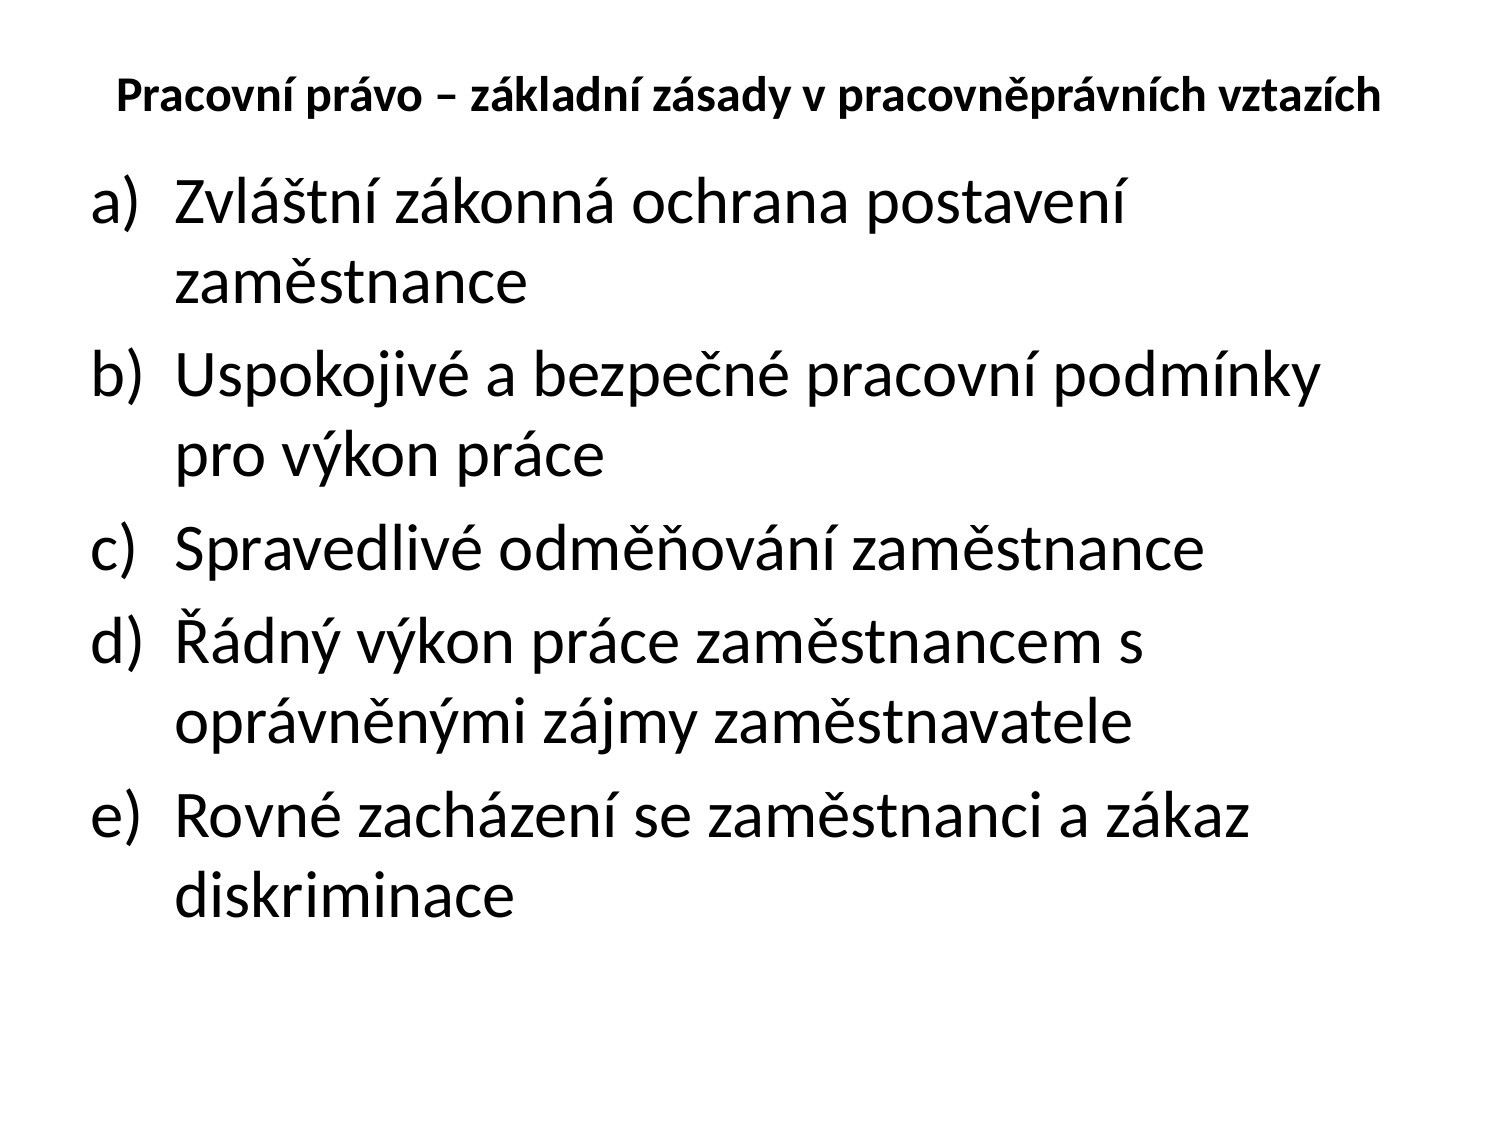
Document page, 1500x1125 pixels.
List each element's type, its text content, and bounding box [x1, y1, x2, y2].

title Pracovní právo – základní zásady v pracovněprávních vztazích [75, 45, 1425, 138]
list Zvláštní zákonná ochrana postavení zaměstnance Uspokojivé a bezpečné pracovní podmínky pro výkon práce Spravedlivé odměňování zaměstnance Řádný výkon práce zaměstnancem s oprávněnými zájmy zaměstnavatele Rovné zacházení se zaměstnanci a zákaz diskriminace [75, 149, 1425, 1005]
